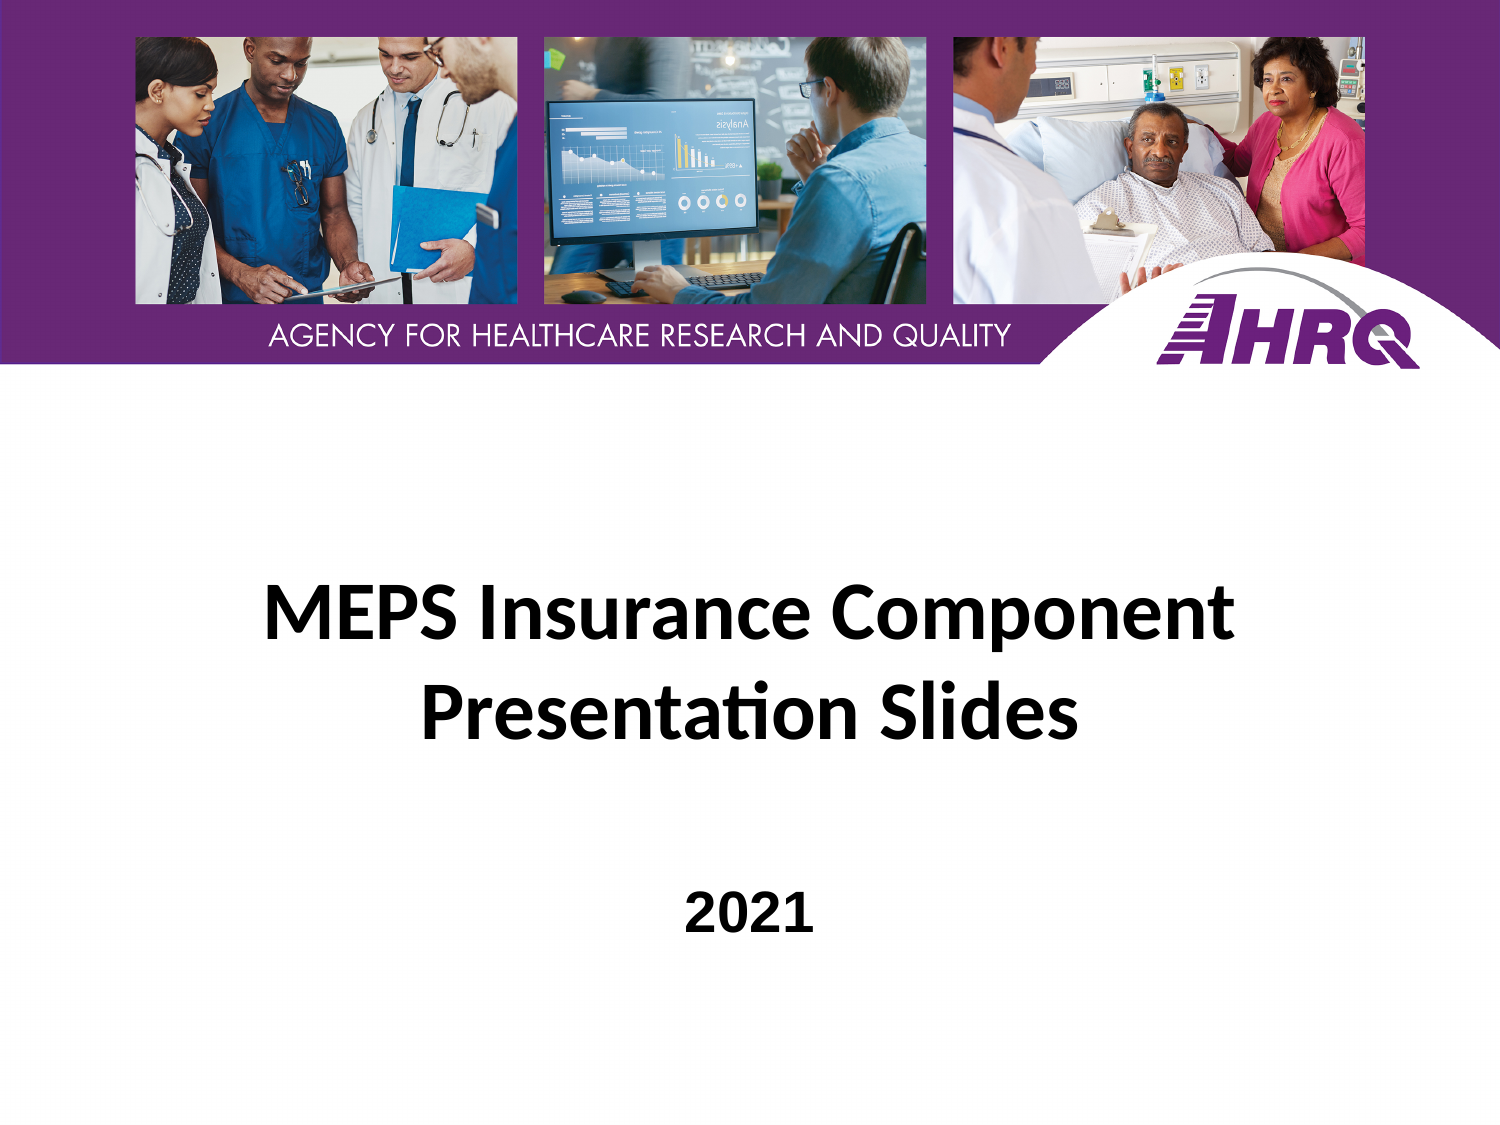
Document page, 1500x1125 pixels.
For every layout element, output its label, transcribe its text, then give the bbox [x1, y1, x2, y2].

list 2021 [75, 812, 1425, 1005]
picture [0, 0, 1500, 1125]
title MEPS Insurance Component Presentation Slides [75, 525, 1425, 788]
